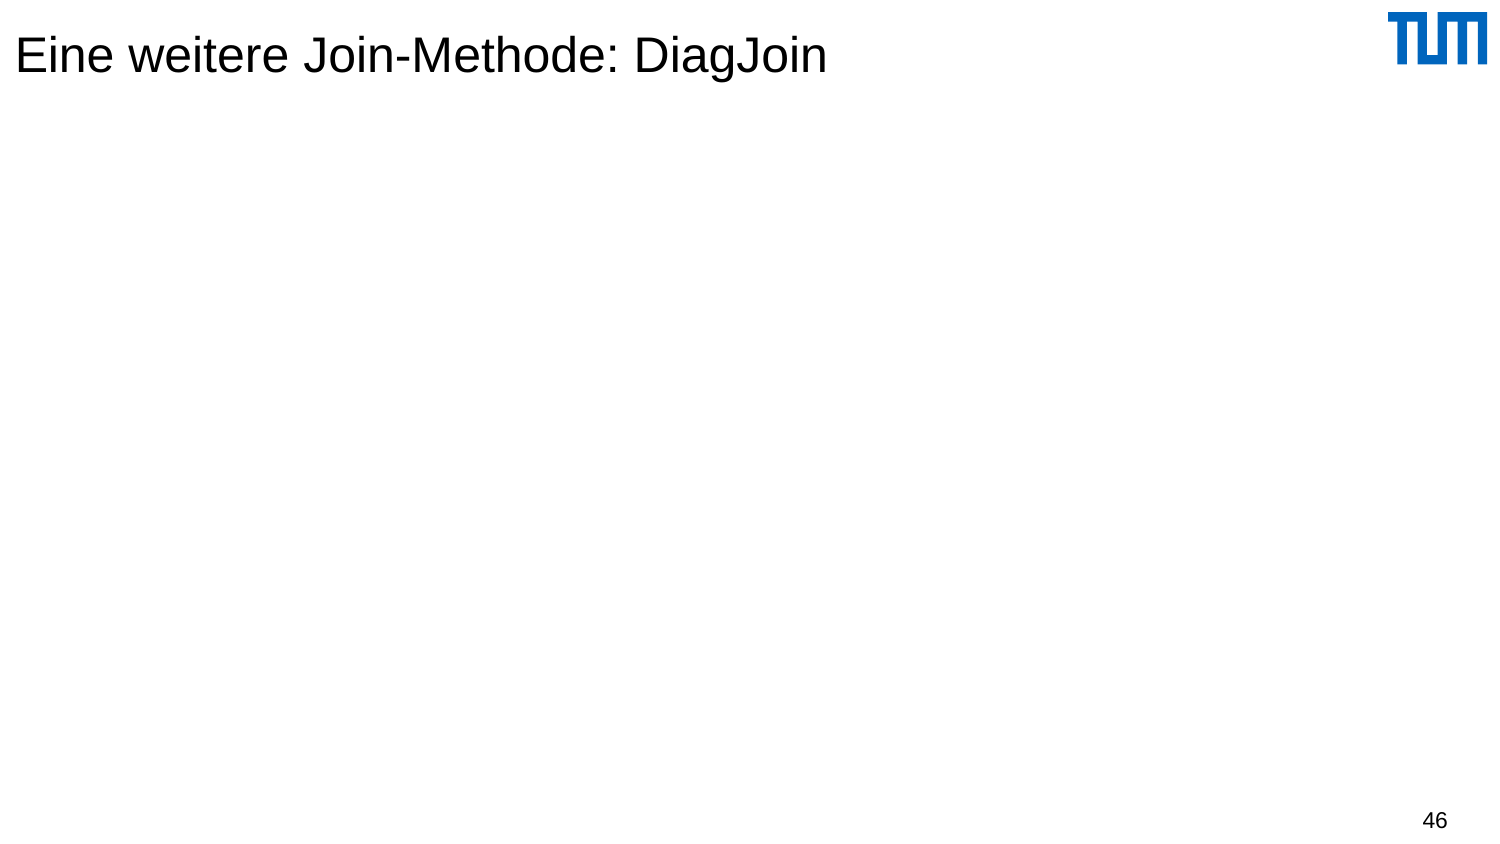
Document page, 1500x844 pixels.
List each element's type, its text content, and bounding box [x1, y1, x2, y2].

title Eine weitere Join-Methode: DiagJoin [0, 0, 1500, 141]
slide_number 46 [1111, 796, 1448, 842]
